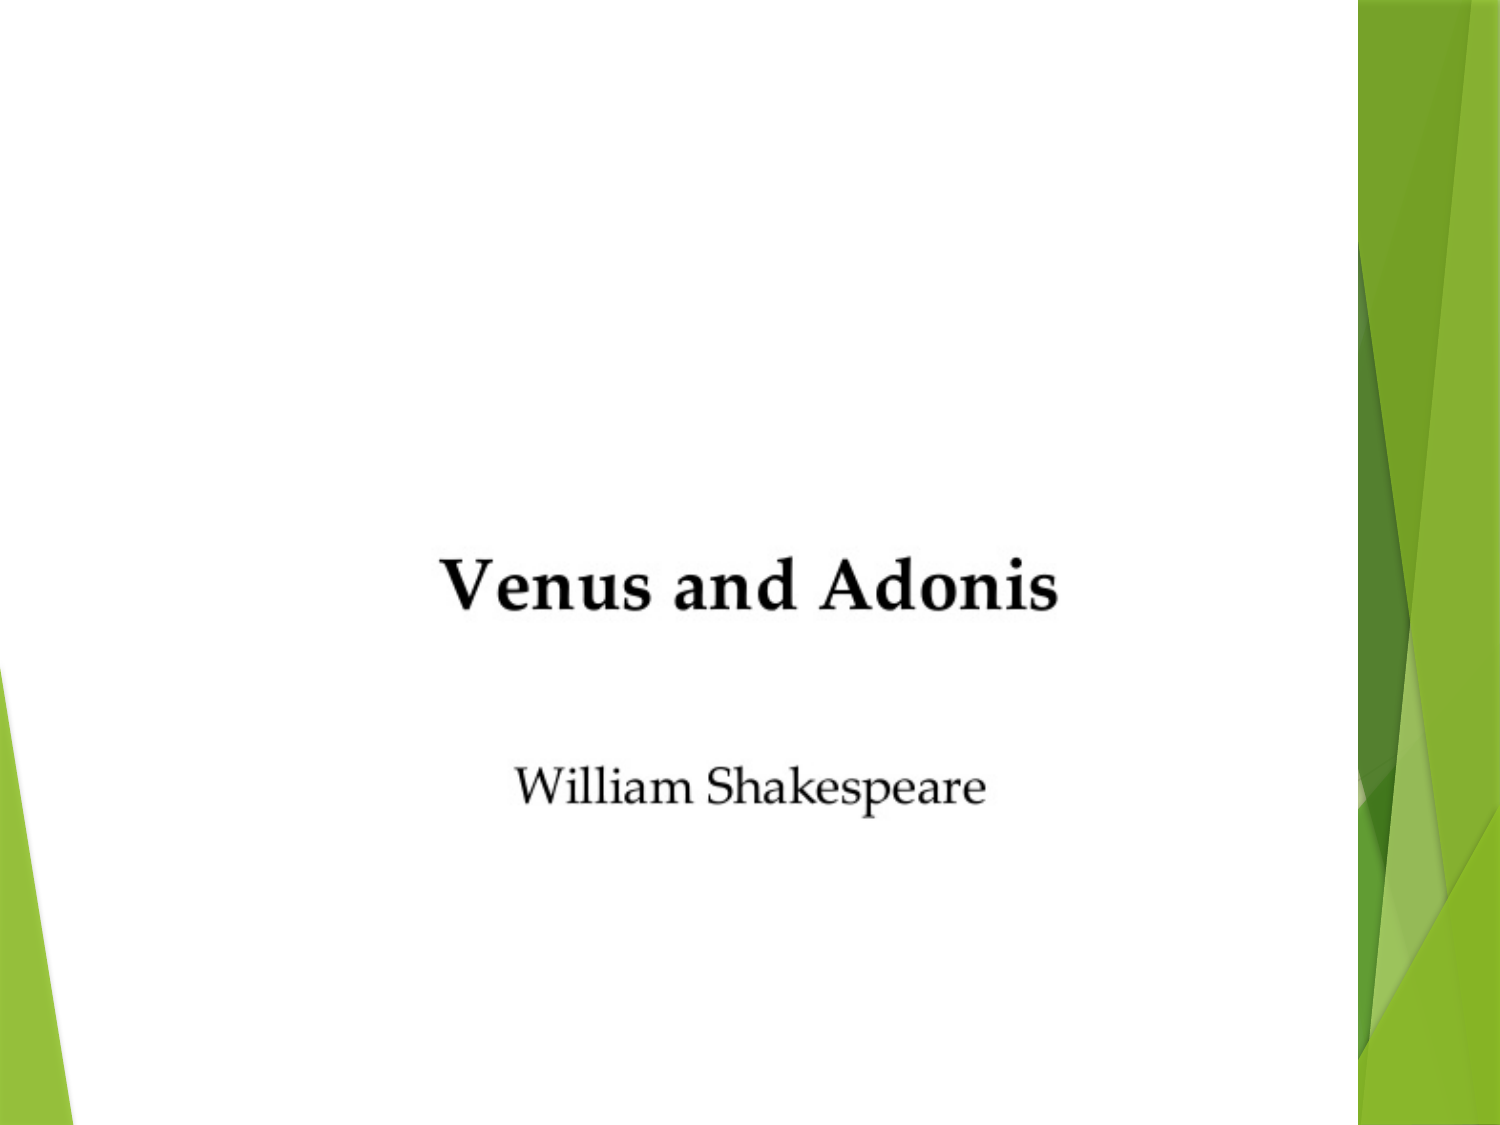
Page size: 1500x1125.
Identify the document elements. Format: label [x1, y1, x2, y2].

picture [141, 0, 1359, 1125]
